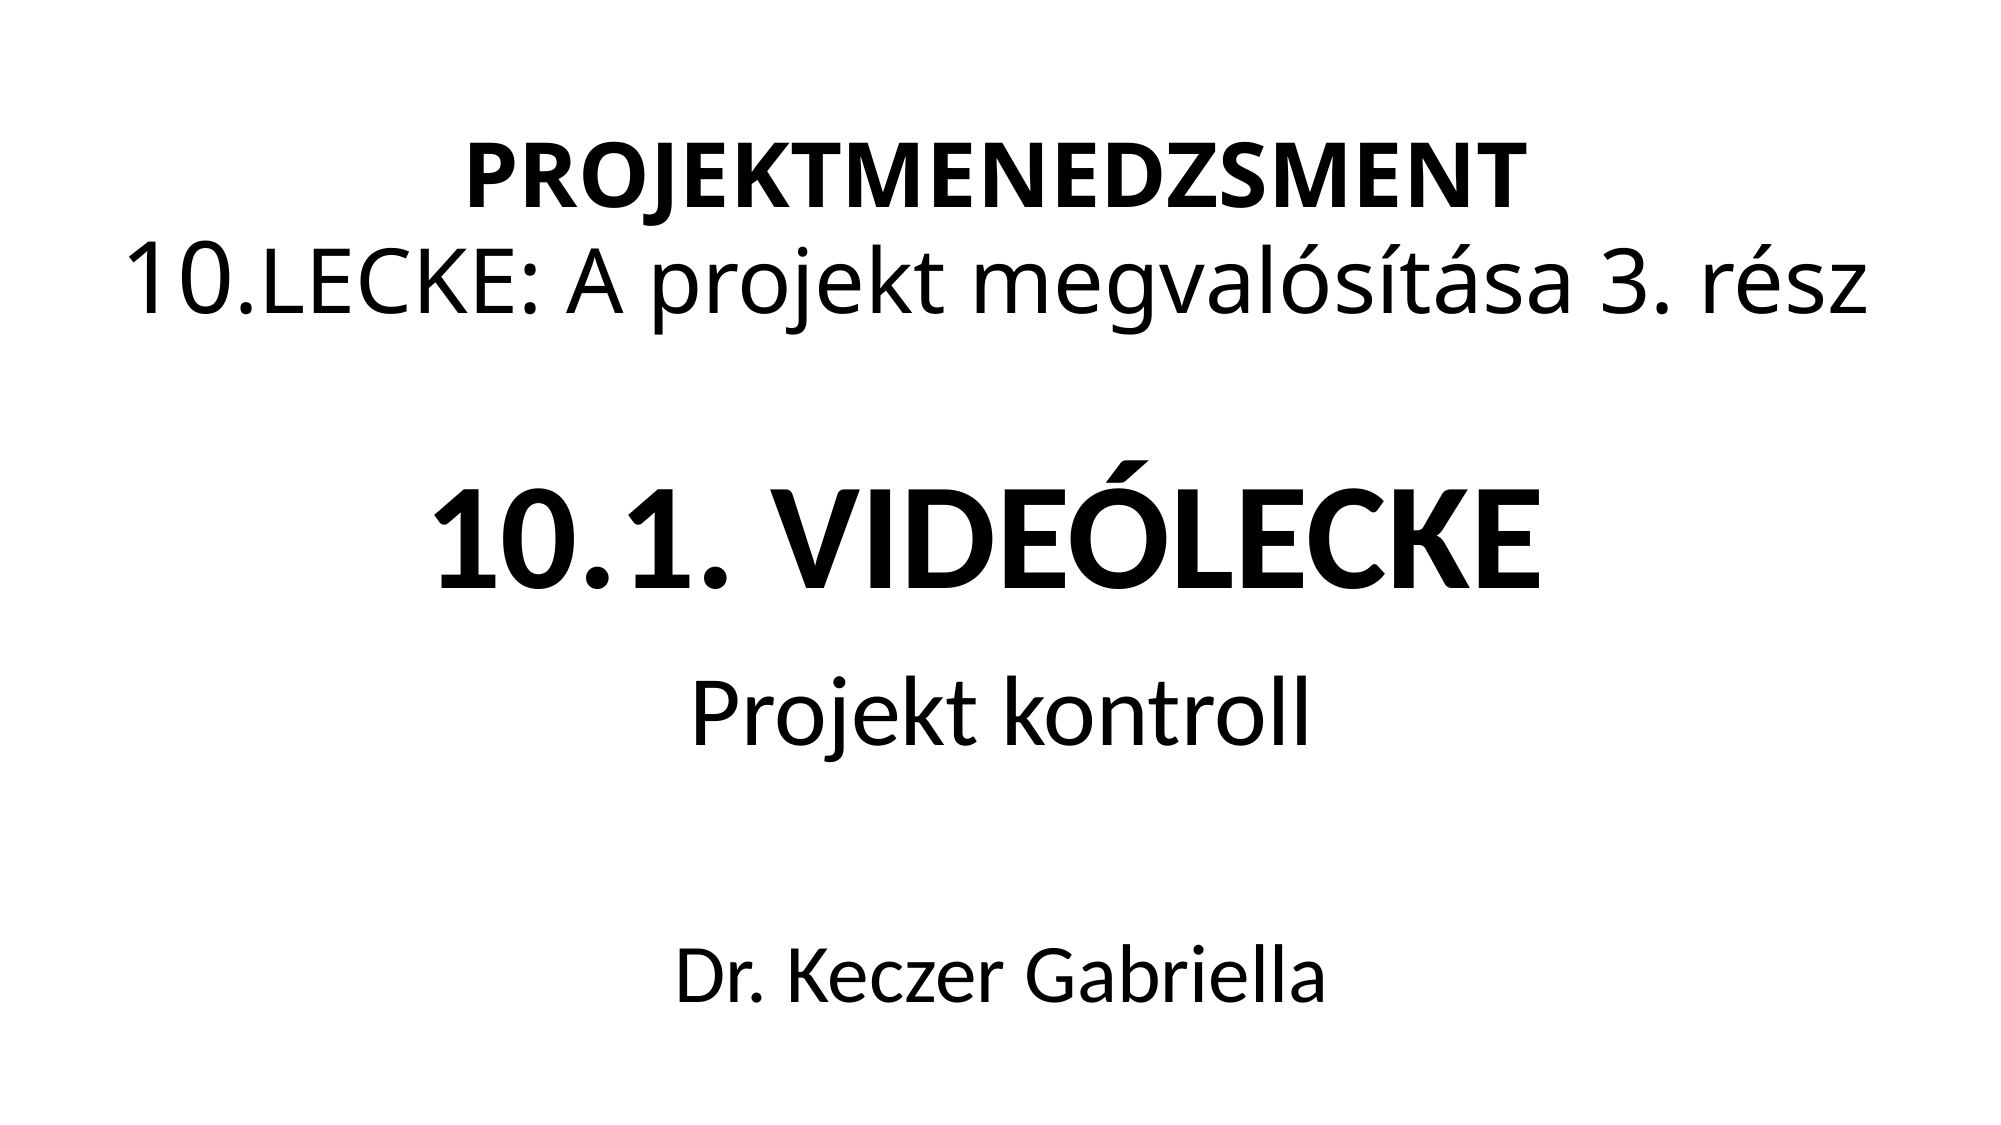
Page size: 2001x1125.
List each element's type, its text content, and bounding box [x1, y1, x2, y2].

title PROJEKTMENEDZSMENT 10.LECKE: A projekt megvalósítása 3. rész [103, 38, 1888, 343]
subtitle 10.1. VIDEÓLECKE Projekt kontroll Dr. Keczer Gabriella [40, 450, 1964, 1062]
